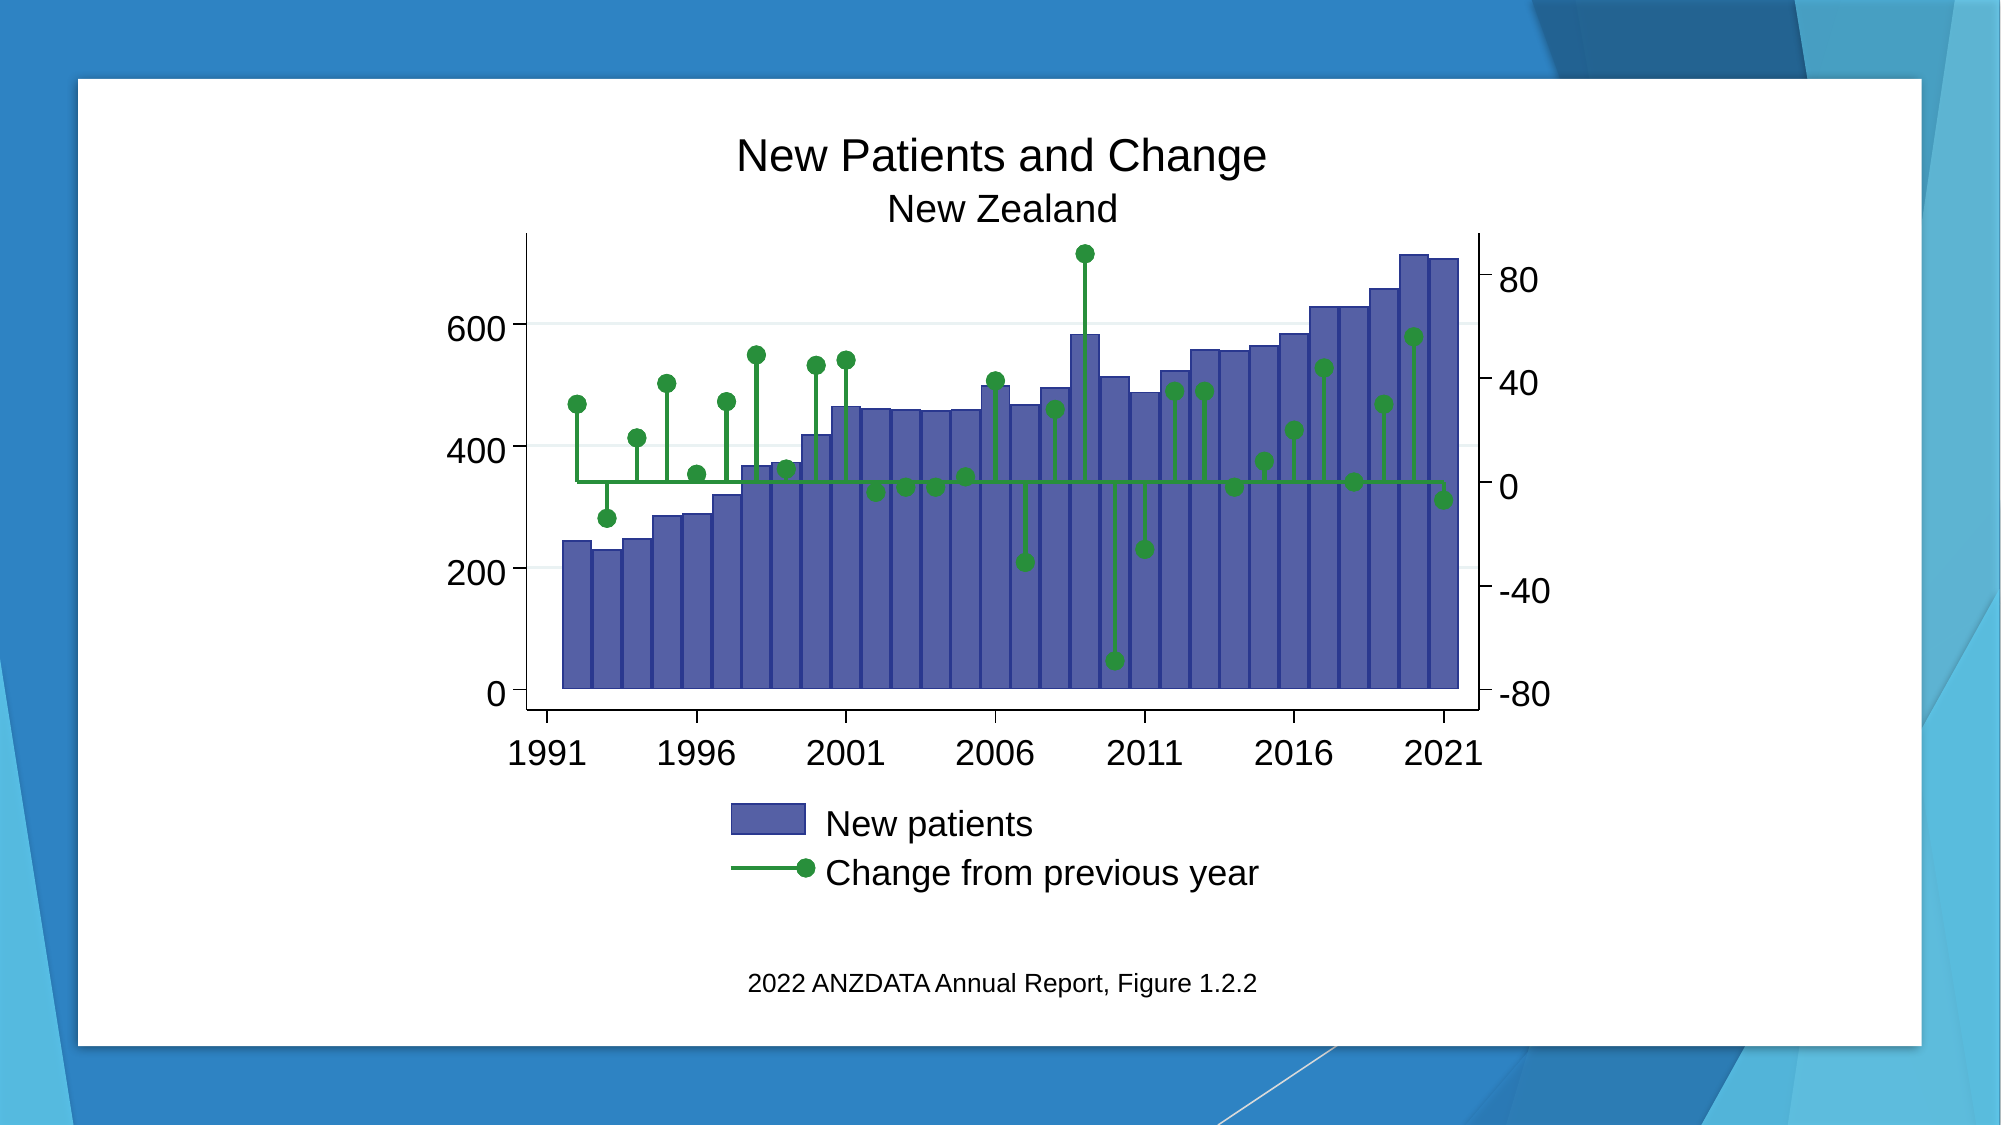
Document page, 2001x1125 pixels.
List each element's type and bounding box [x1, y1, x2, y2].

text_box [0, 0, 2000, 1125]
picture [350, 91, 1649, 1034]
